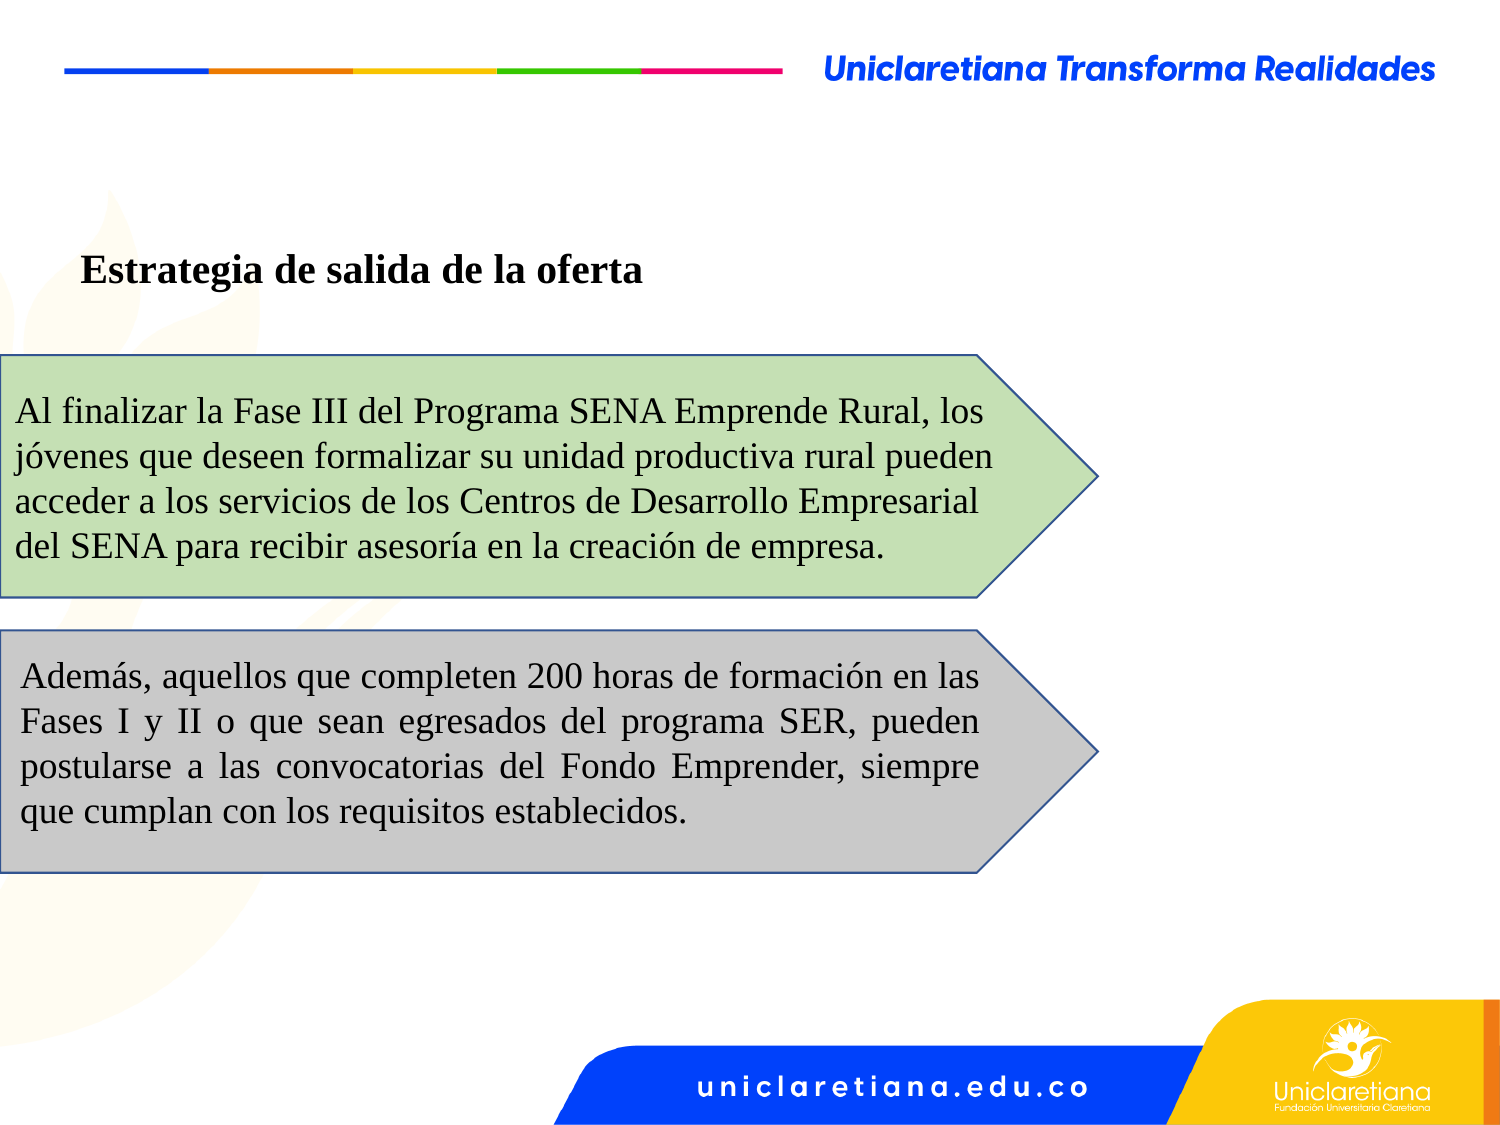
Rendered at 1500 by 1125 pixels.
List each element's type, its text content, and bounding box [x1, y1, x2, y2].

picture [0, 599, 5, 629]
text_box Estrategia de salida de la oferta [65, 234, 805, 300]
text_box Además, aquellos que completen 200 horas de formación en las Fases I y II o que sean egresados del programa SER, pueden postularse a las convocatorias del Fondo Emprender, siempre que cumplan con los requisitos establecidos. [5, 598, 996, 839]
text_box [0, 629, 1100, 874]
text_box Al finalizar la Fase III del Programa SENA Emprende Rural, los jóvenes que deseen formalizar su unidad productiva rural pueden acceder a los servicios de los Centros de Desarrollo Empresarial del SENA para recibir asesoría en la creación de empresa. [0, 354, 1100, 599]
picture [0, 0, 1500, 1125]
